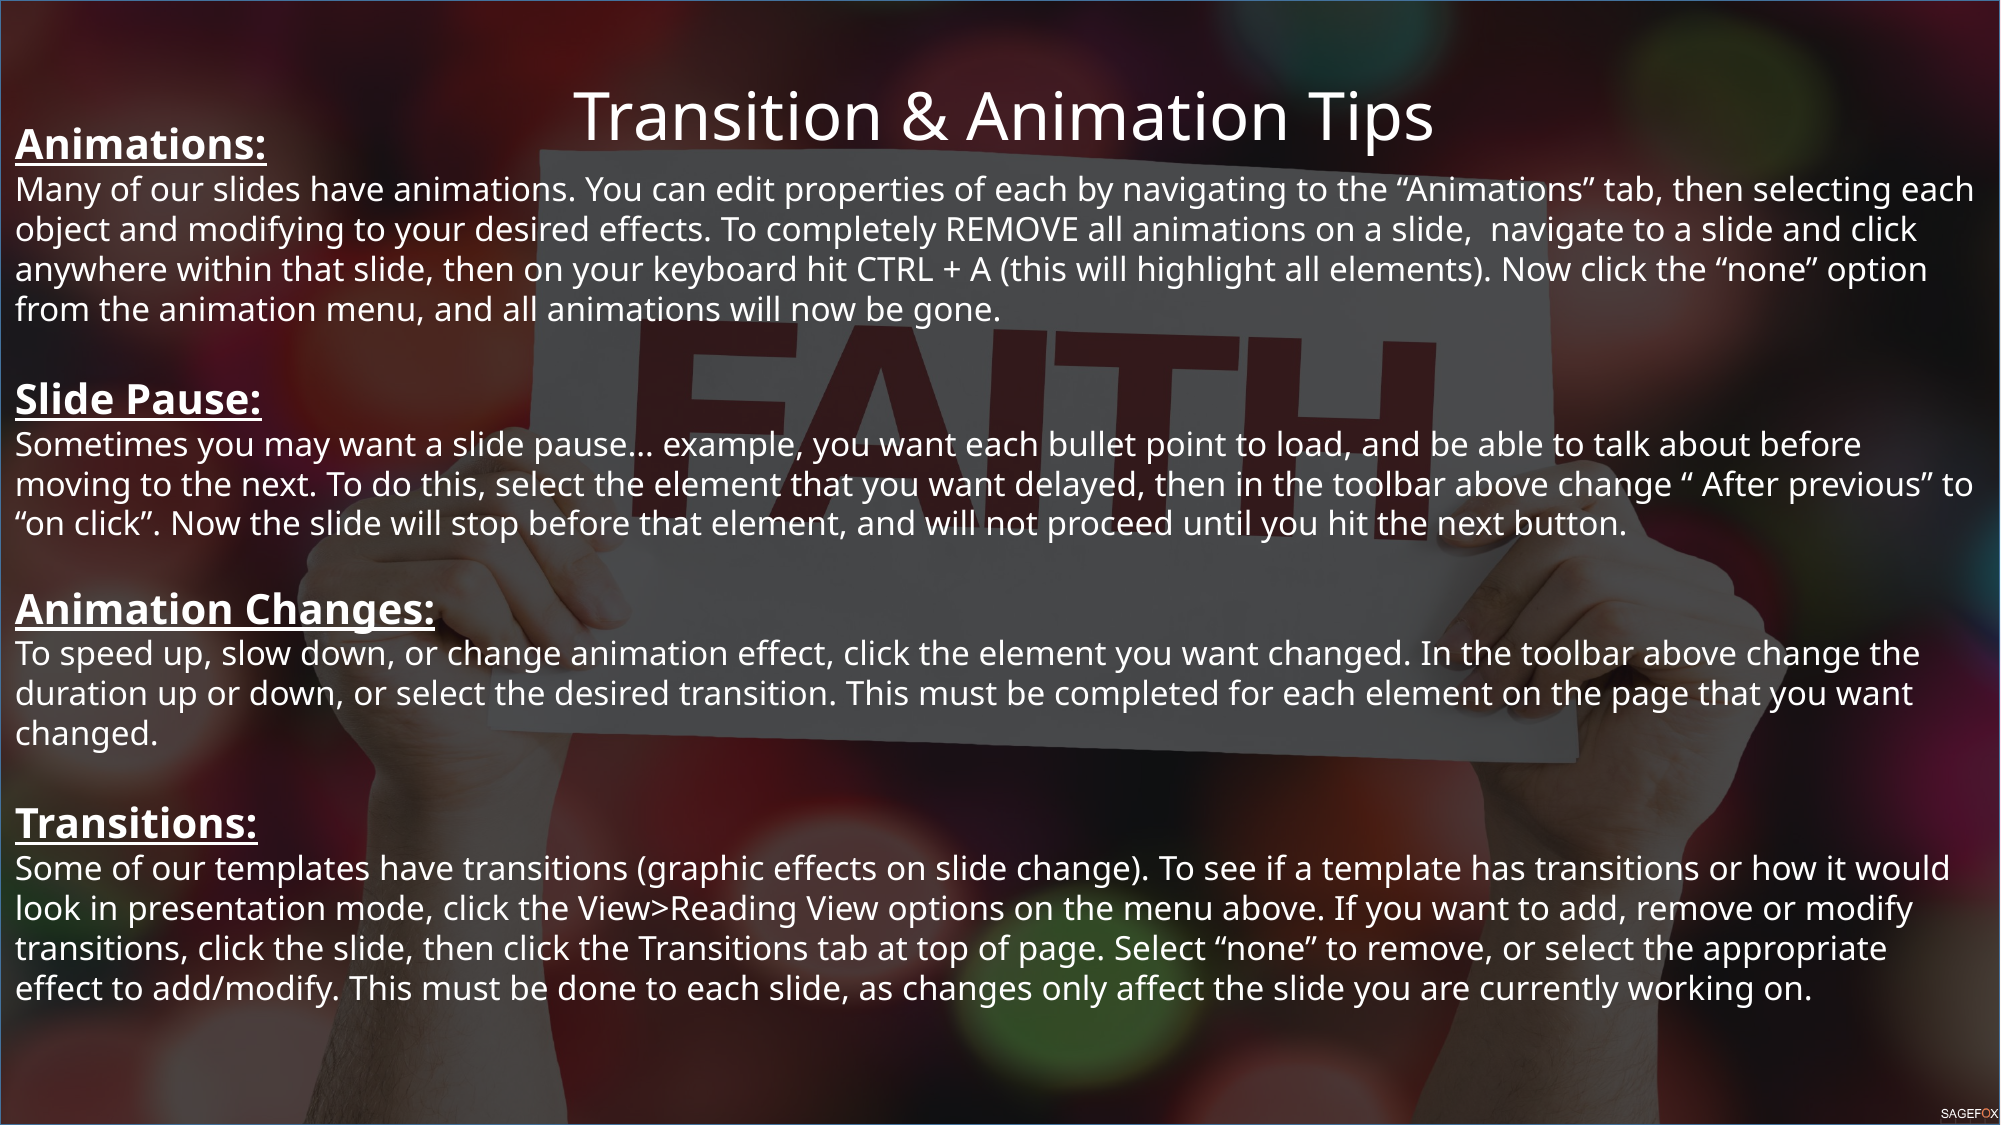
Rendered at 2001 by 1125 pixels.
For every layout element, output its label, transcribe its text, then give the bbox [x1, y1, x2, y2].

text_box Animations: Many of our slides have animations. You can edit properties of each by navigating to the “Animations” tab, then selecting each object and modifying to your desired effects. To completely REMOVE all animations on a slide, navigate to a slide and click anywhere within that slide, then on your keyboard hit CTRL + A (this will highlight all elements). Now click the “none” option from the animation menu, and all animations will now be gone. Slide Pause: Sometimes you may want a slide pause… example, you want each bullet point to load, and be able to talk about before moving to the next. To do this, select the element that you want delayed, then in the toolbar above change “ After previous” to “on click”. Now the slide will stop before that element, and will not proceed until you hit the next button. Animation Changes: To speed up, slow down, or change animation effect, click the element you want changed. In the toolbar above change the duration up or down, or select the desired transition. This must be completed for each element on the page that you want changed. Transitions: Some of our templates have transitions (graphic effects on slide change). To see if a template has transitions or how it would look in presentation mode, click the View>Reading View options on the menu above. If you want to add, remove or modify transitions, click the slide, then click the Transitions tab at top of page. Select “none” to remove, or select the appropriate effect to add/modify. This must be done to each slide, as changes only affect the slide you are currently working on. [0, 0, 2000, 1125]
title Transition & Animation Tips [477, 59, 1532, 177]
